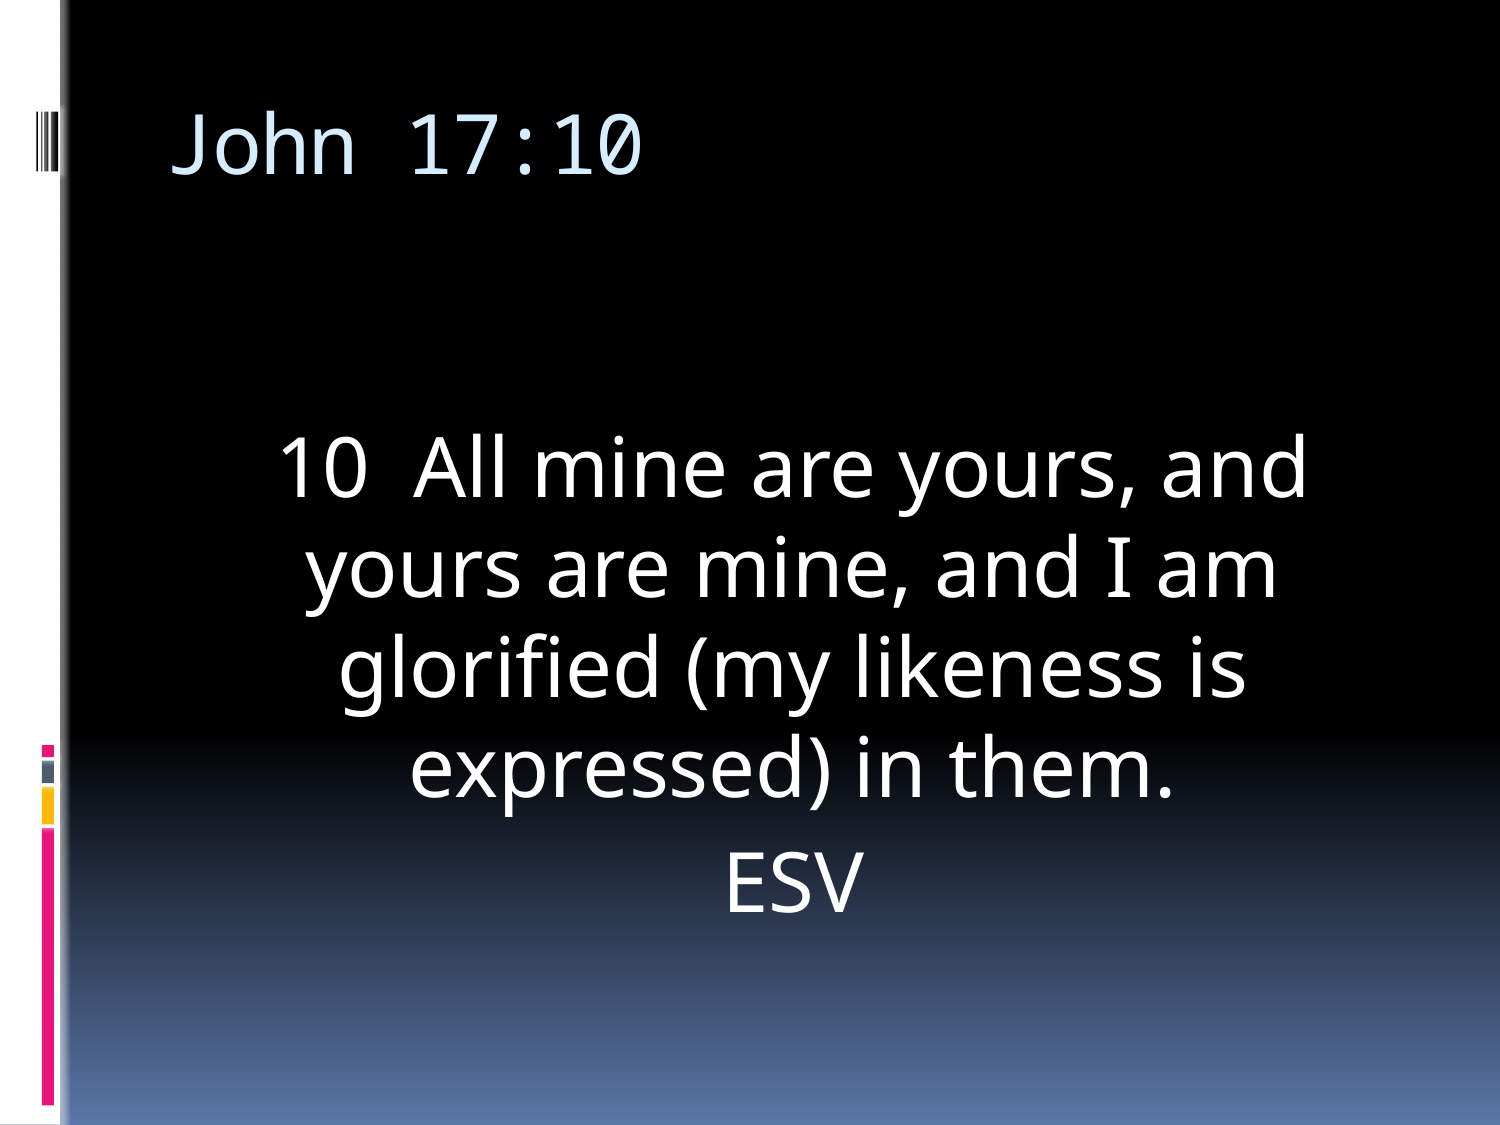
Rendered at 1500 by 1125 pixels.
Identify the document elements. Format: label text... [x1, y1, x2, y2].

title John 17:10 [150, 83, 1425, 234]
list 10 All mine are yours, and yours are mine, and I am glorified (my likeness is expressed) in them. ESV [150, 292, 1425, 1043]
